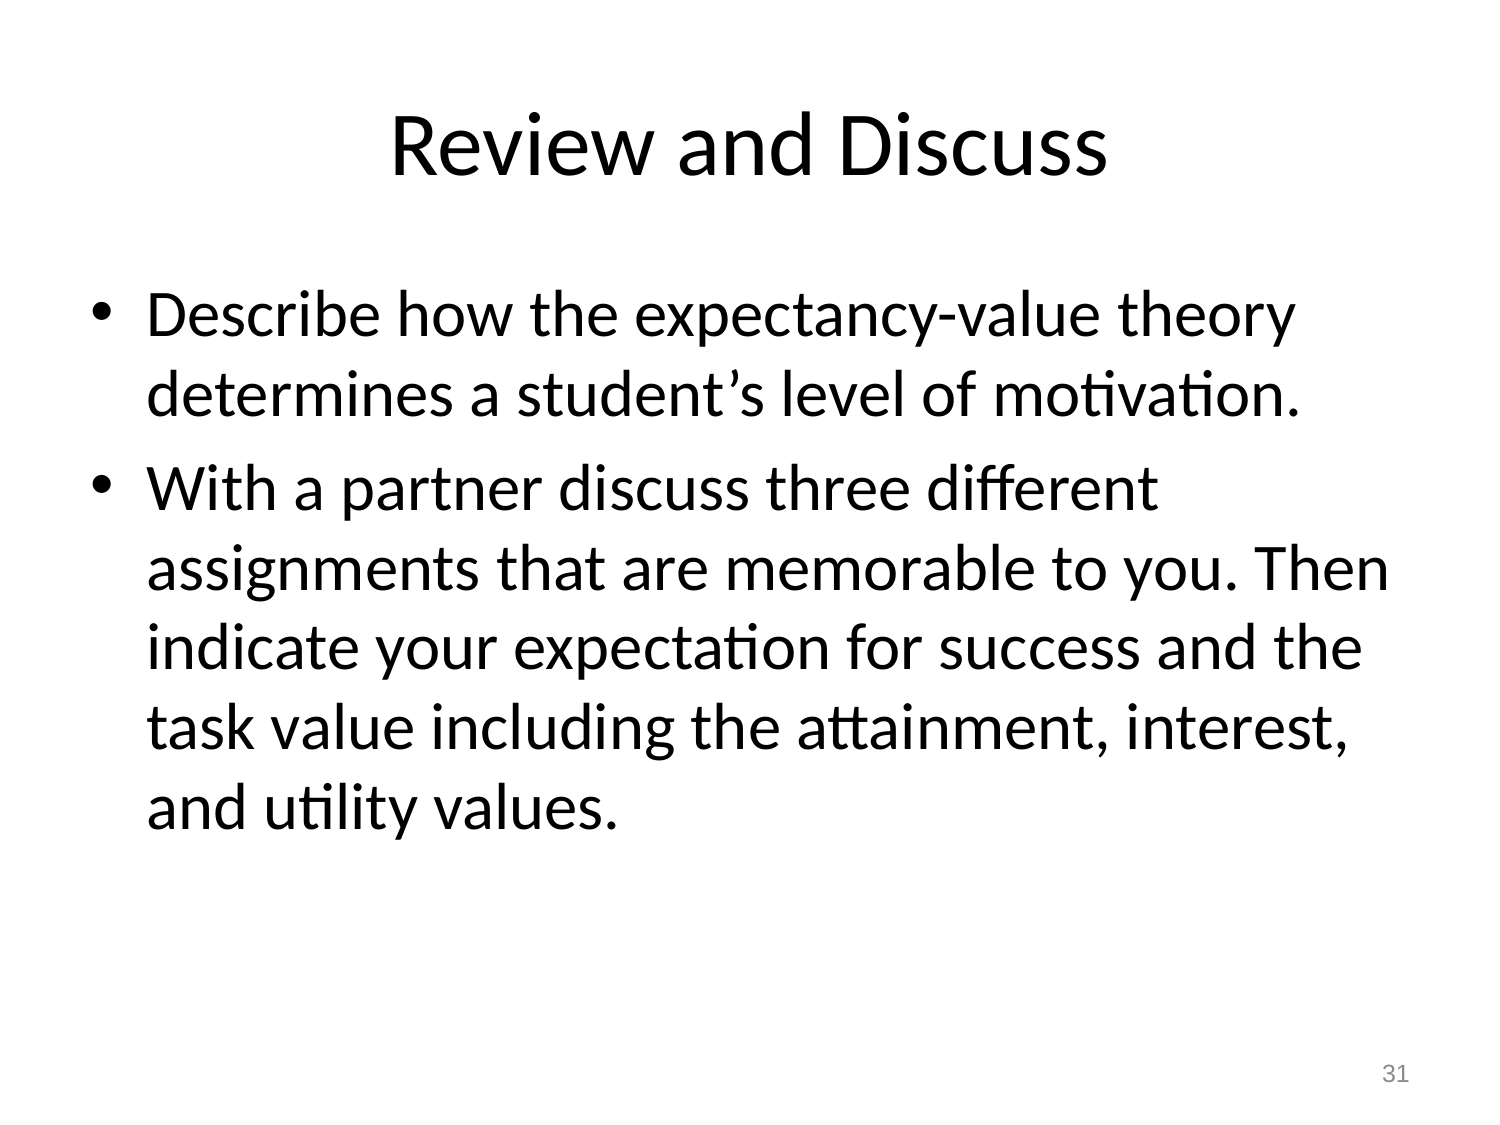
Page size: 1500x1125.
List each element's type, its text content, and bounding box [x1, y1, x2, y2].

list Describe how the expectancy-value theory determines a student’s level of motivation. With a partner discuss three different assignments that are memorable to you. Then indicate your expectation for success and the task value including the attainment, interest, and utility values. [75, 262, 1425, 1005]
title Review and Discuss [75, 45, 1425, 233]
slide_number 31 [1074, 1042, 1425, 1103]
